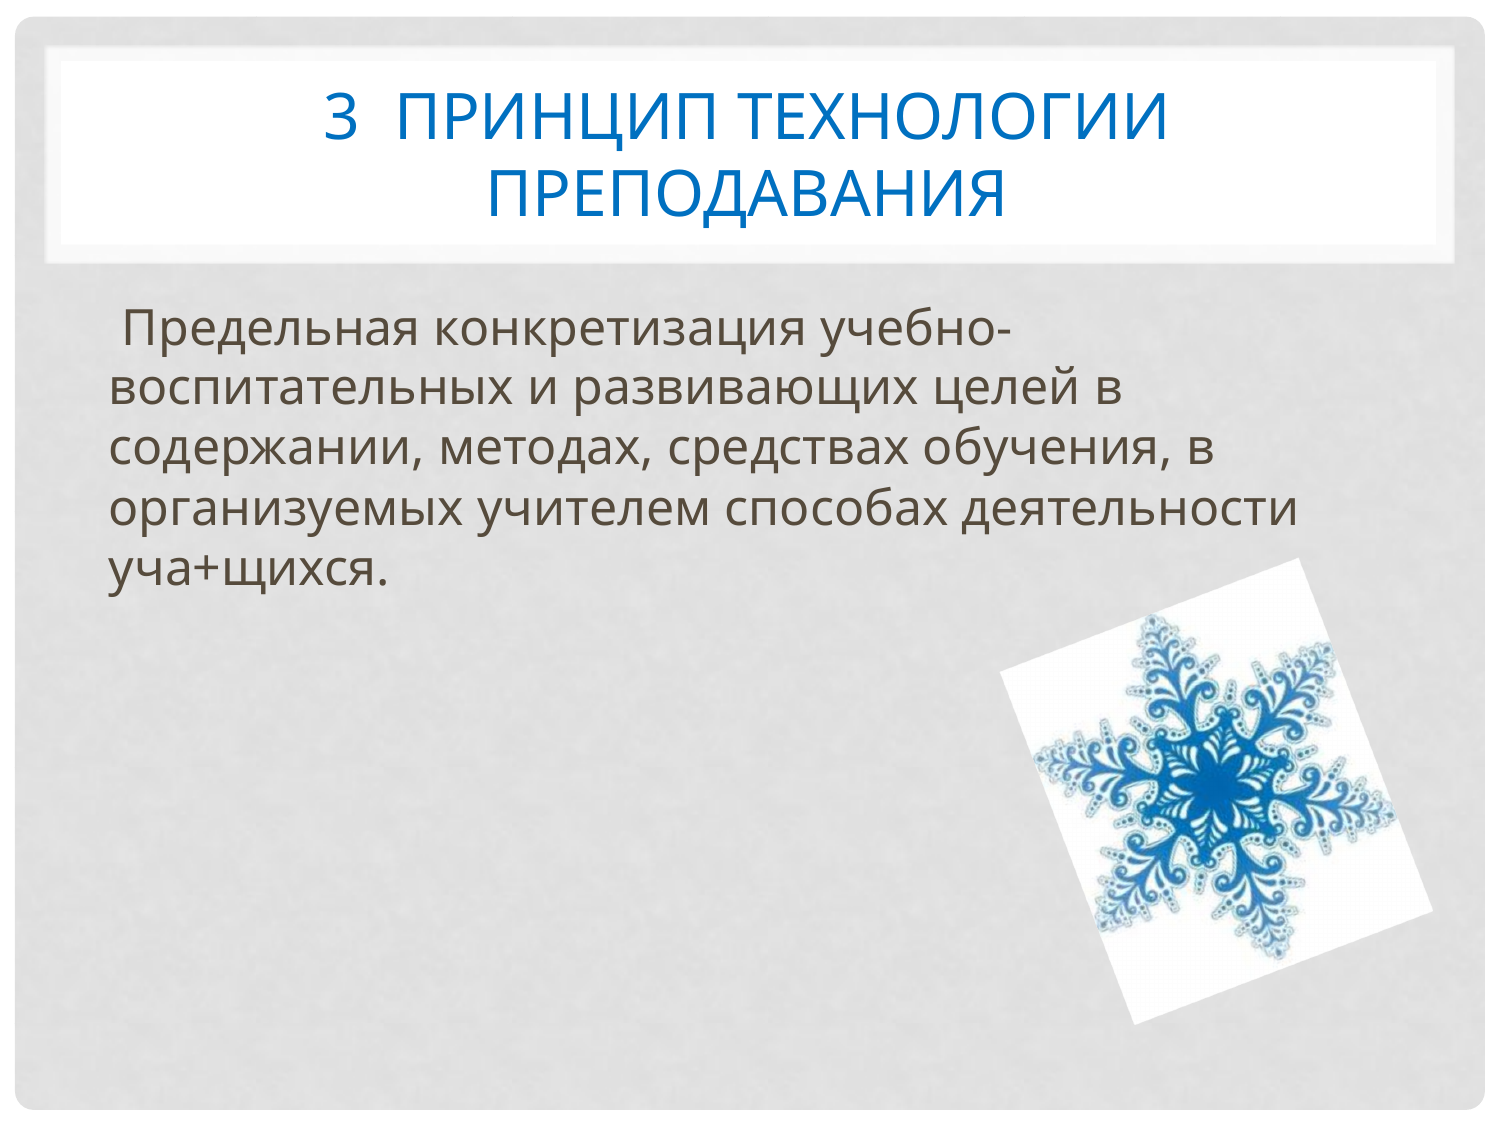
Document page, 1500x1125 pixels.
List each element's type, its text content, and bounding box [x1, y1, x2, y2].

title 3 Принцип технологии преподавания [69, 66, 1425, 238]
list Предельная конкретизация учебно-воспитательных и развивающих целей в содержании, методах, средствах обучения, в организуемых учителем способах деятельности уча+щихся. [75, 287, 1425, 1005]
picture [1001, 559, 1432, 1024]
